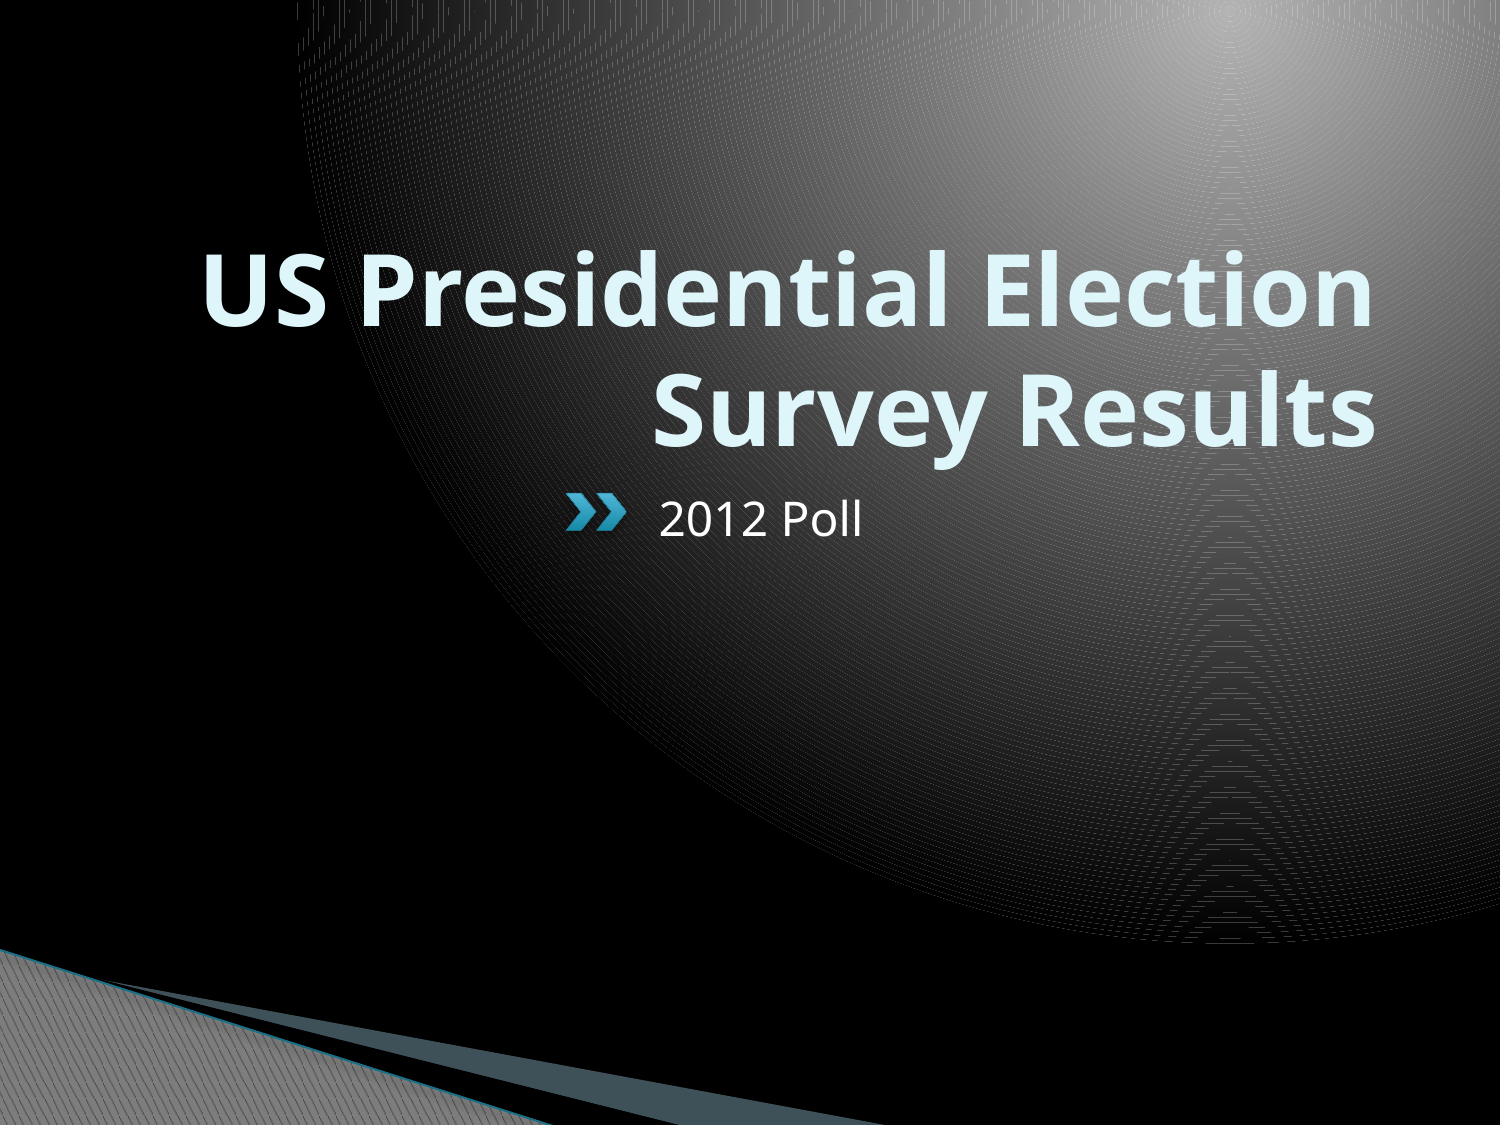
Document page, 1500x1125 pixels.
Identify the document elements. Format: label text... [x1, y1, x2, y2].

list 2012 Poll [643, 480, 1394, 720]
title US Presidential Election Survey Results [118, 173, 1394, 474]
picture [0, 952, 543, 1125]
